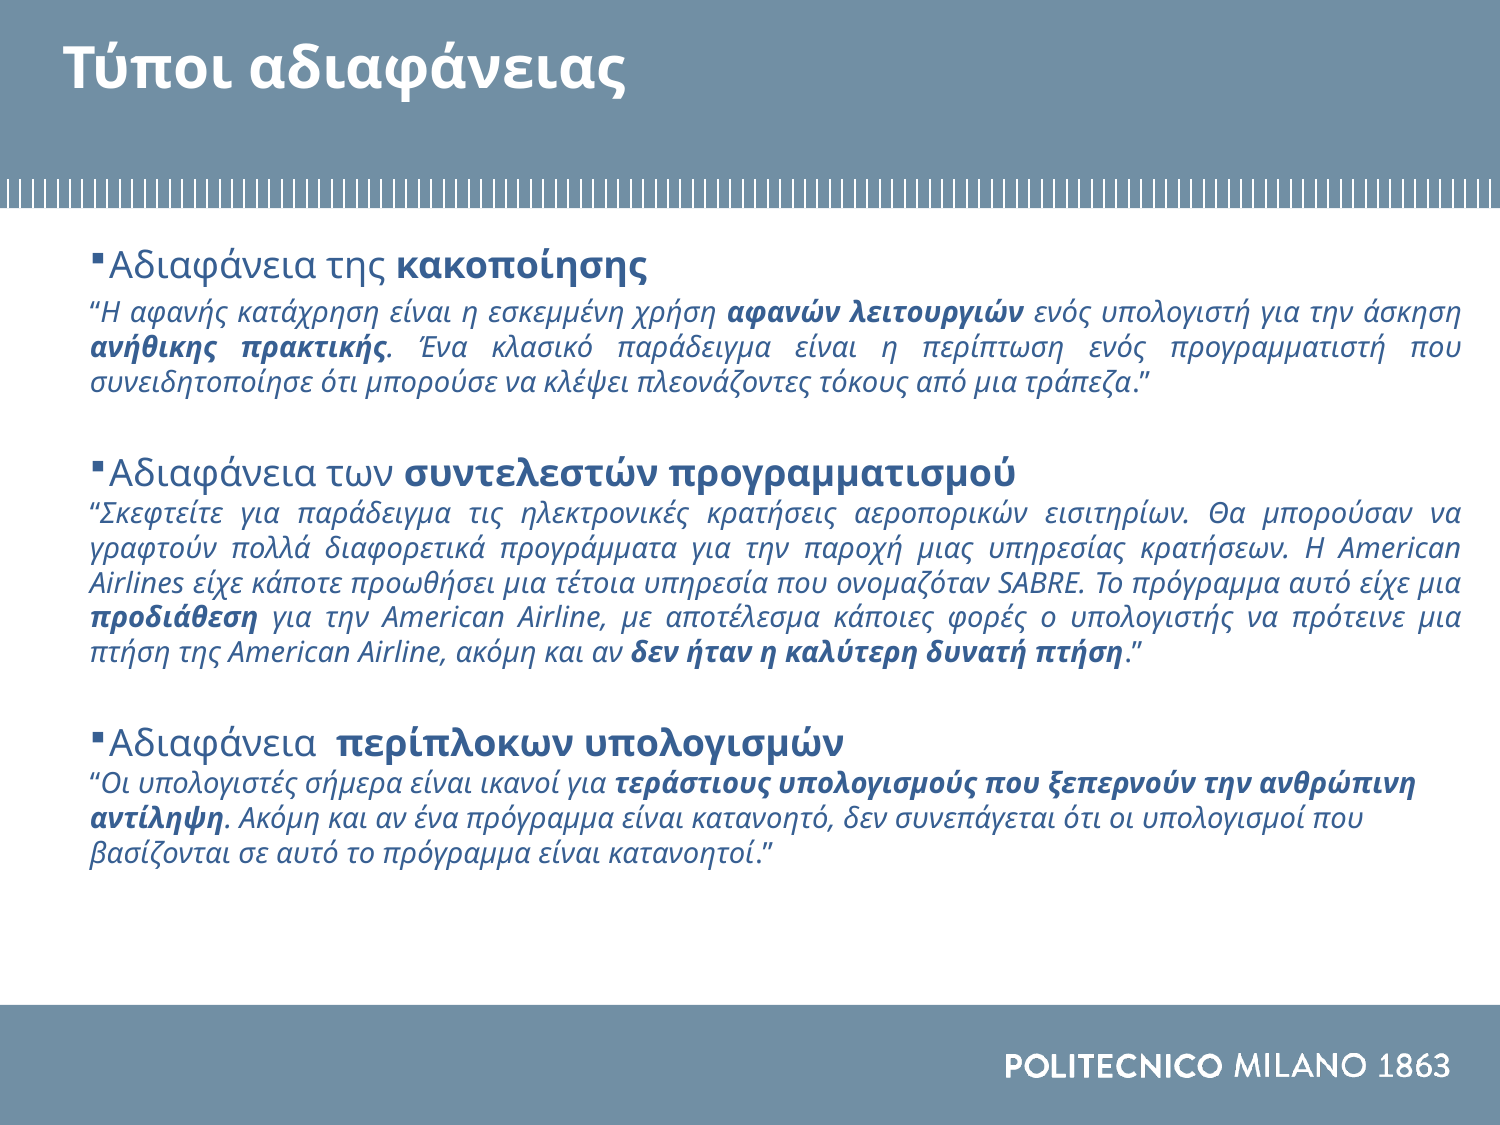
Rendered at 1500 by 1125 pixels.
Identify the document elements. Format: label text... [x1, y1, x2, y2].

text_box Αδιαφάνεια της κακοποίησης “Η αφανής κατάχρηση είναι η εσκεμμένη χρήση αφανών λειτουργιών ενός υπολογιστή για την άσκηση ανήθικης πρακτικής. Ένα κλασικό παράδειγμα είναι η περίπτωση ενός προγραμματιστή που συνειδητοποίησε ότι μπορούσε να κλέψει πλεονάζοντες τόκους από μια τράπεζα.” Αδιαφάνεια των συντελεστών προγραμματισμού “Σκεφτείτε για παράδειγμα τις ηλεκτρονικές κρατήσεις αεροπορικών εισιτηρίων. Θα μπορούσαν να γραφτούν πολλά διαφορετικά προγράμματα για την παροχή μιας υπηρεσίας κρατήσεων. Η American Airlines είχε κάποτε προωθήσει μια τέτοια υπηρεσία που ονομαζόταν SABRE. Το πρόγραμμα αυτό είχε μια προδιάθεση για την American Airline, με αποτέλεσμα κάποιες φορές ο υπολογιστής να πρότεινε μια πτήση της American Airline, ακόμη και αν δεν ήταν η καλύτερη δυνατή πτήση.” Αδιαφάνεια περίπλοκων υπολογισμών “Οι υπολογιστές σήμερα είναι ικανοί για τεράστιους υπολογισμούς που ξεπερνούν την ανθρώπινη αντίληψη. Ακόμη και αν ένα πρόγραμμα είναι κατανοητό, δεν συνεπάγεται ότι οι υπολογισμοί που βασίζονται σε αυτό το πρόγραμμα είναι κατανοητοί.” [87, 233, 1463, 869]
picture [999, 1041, 1456, 1088]
title Τύποι αδιαφάνειας [3, 27, 1497, 218]
